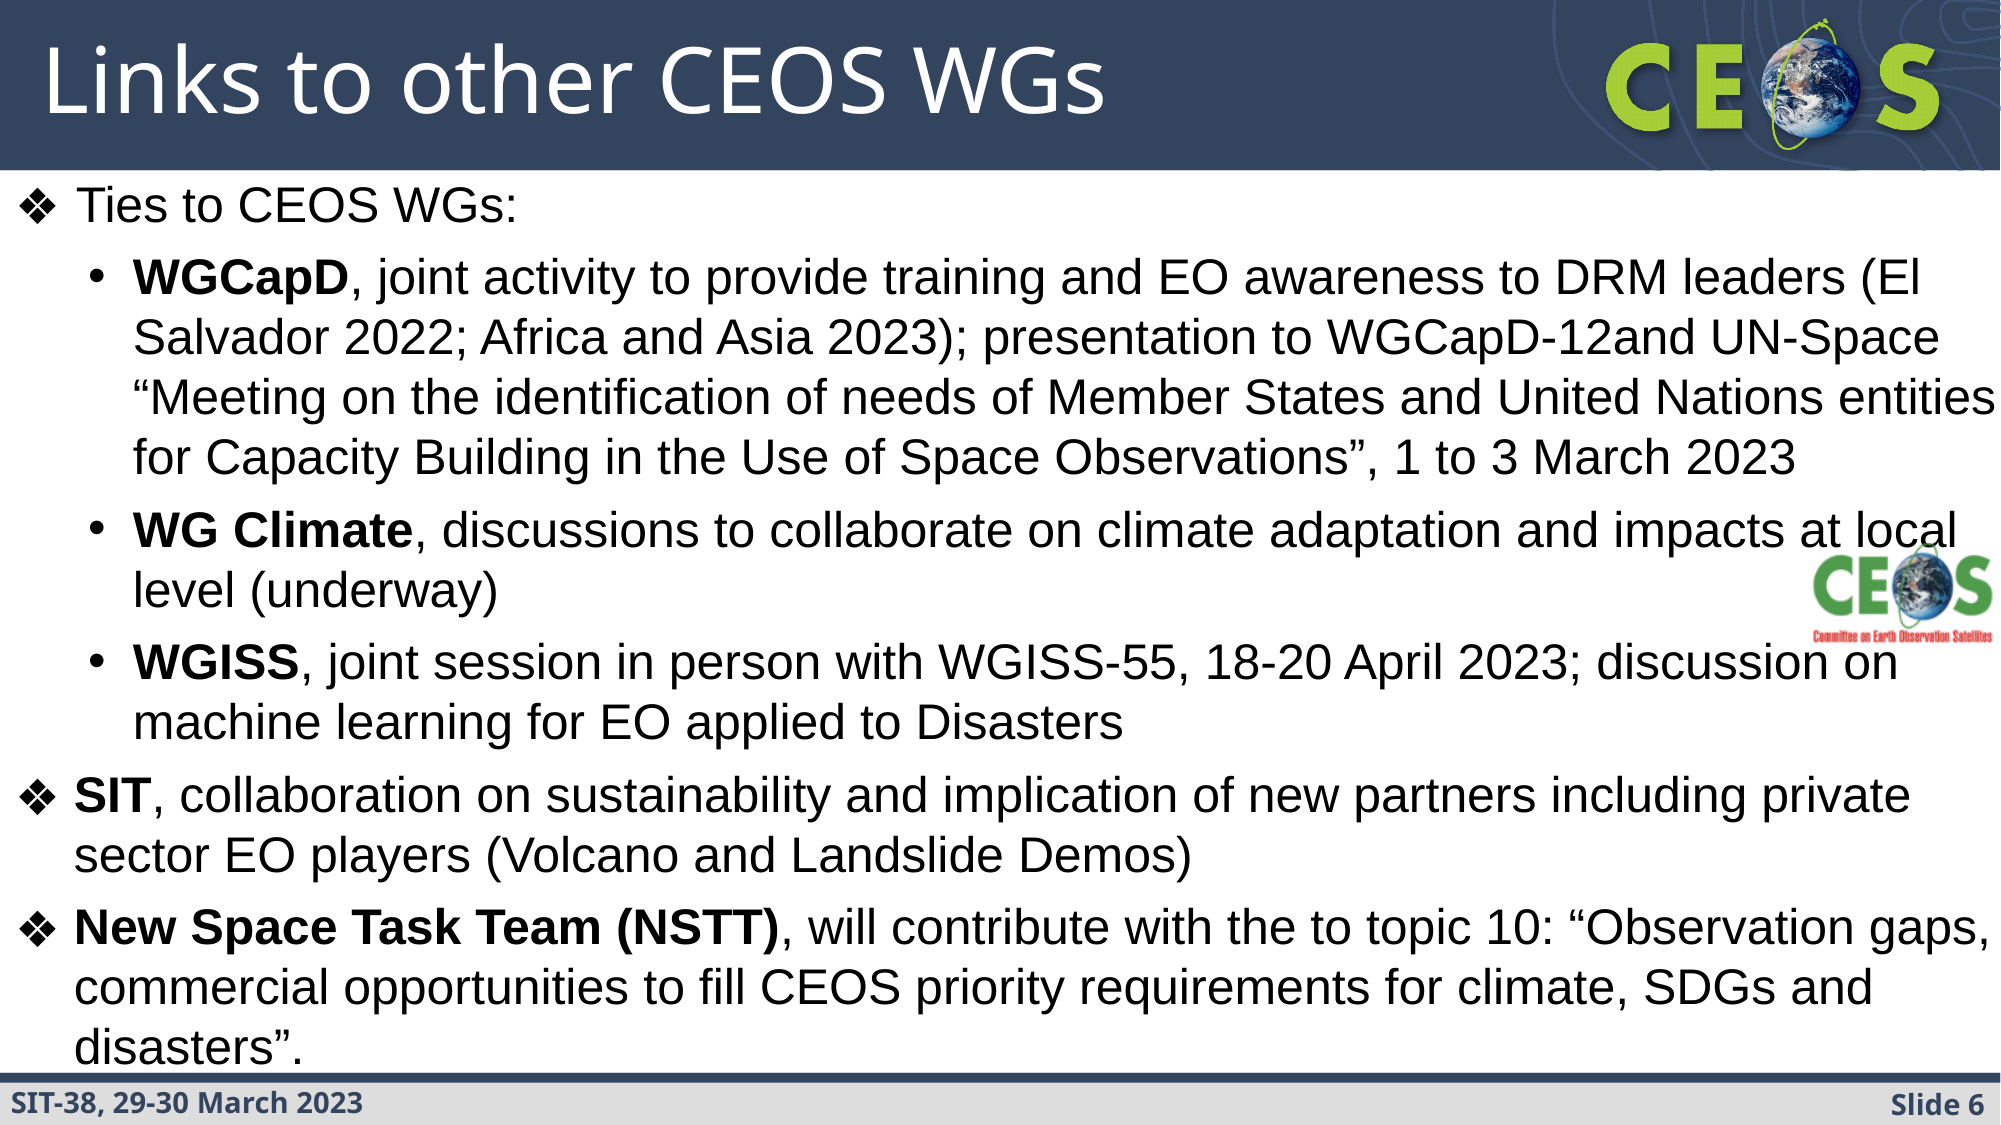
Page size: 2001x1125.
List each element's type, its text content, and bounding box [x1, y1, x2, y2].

picture [1606, 18, 1939, 150]
picture [1796, 543, 2000, 662]
text_box Ties to CEOS WGs: WGCapD, joint activity to provide training and EO awareness to DRM leaders (El Salvador 2022; Africa and Asia 2023); presentation to WGCapD-12and UN-Space “Meeting on the identification of needs of Member States and United Nations entities for Capacity Building in the Use of Space Observations”, 1 to 3 March 2023 WG Climate, discussions to collaborate on climate adaptation and impacts at local level (underway) WGISS, joint session in person with WGISS-55, 18-20 April 2023; discussion on machine learning for EO applied to Disasters SIT, collaboration on sustainability and implication of new partners including private sector EO players (Volcano and Landslide Demos) New Space Task Team (NSTT), will contribute with the to topic 10: “Observation gaps, commercial opportunities to fill CEOS priority requirements for climate, SDGs and disasters”. [0, 164, 2000, 1083]
title Links to other CEOS WGs [26, 36, 1656, 164]
